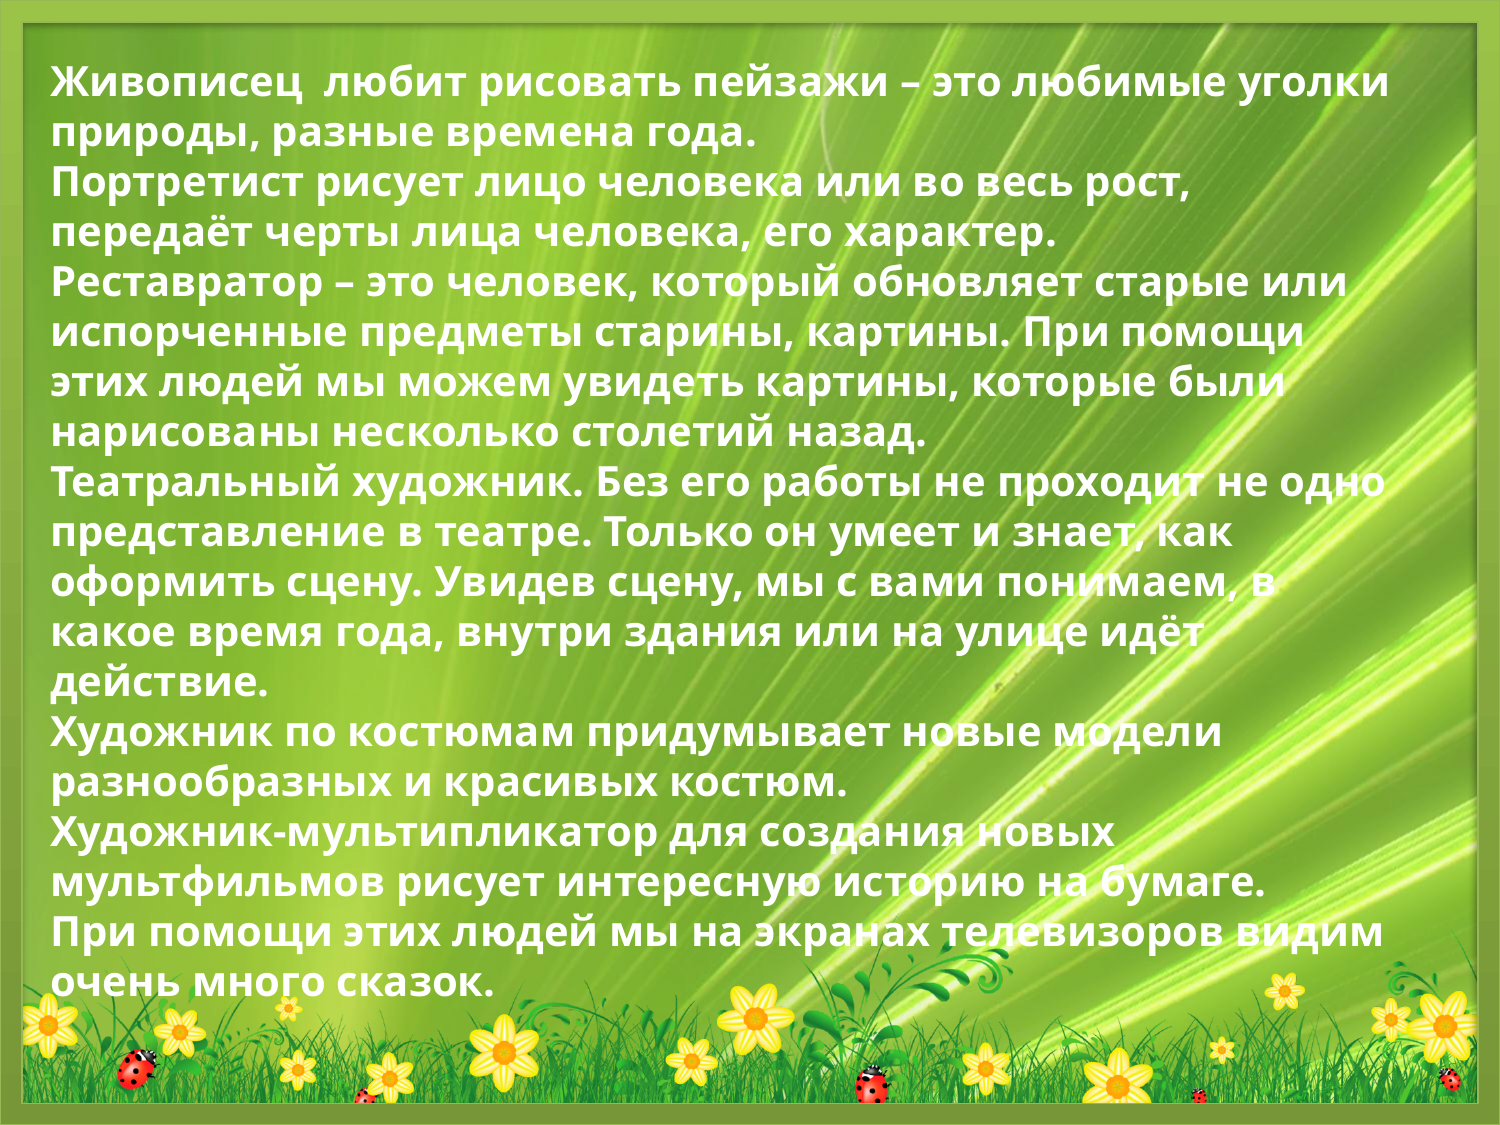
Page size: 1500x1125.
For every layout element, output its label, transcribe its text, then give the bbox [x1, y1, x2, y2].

picture [23, 23, 1477, 1103]
text_box Живописец любит рисовать пейзажи – это любимые уголки природы, разные времена года. Портретист рисует лицо человека или во весь рост, передаёт черты лица человека, его характер. Реставратор – это человек, который обновляет старые или испорченные предметы старины, картины. При помощи этих людей мы можем увидеть картины, которые были нарисованы несколько столетий назад. Театральный художник. Без его работы не проходит не одно представление в театре. Только он умеет и знает, как оформить сцену. Увидев сцену, мы с вами понимаем, в какое время года, внутри здания или на улице идёт действие. Художник по костюмам придумывает новые модели разнообразных и красивых костюм. Художник-мультипликатор для создания новых мультфильмов рисует интересную историю на бумаге. При помощи этих людей мы на экранах телевизоров видим очень много сказок. [35, 46, 1407, 1012]
